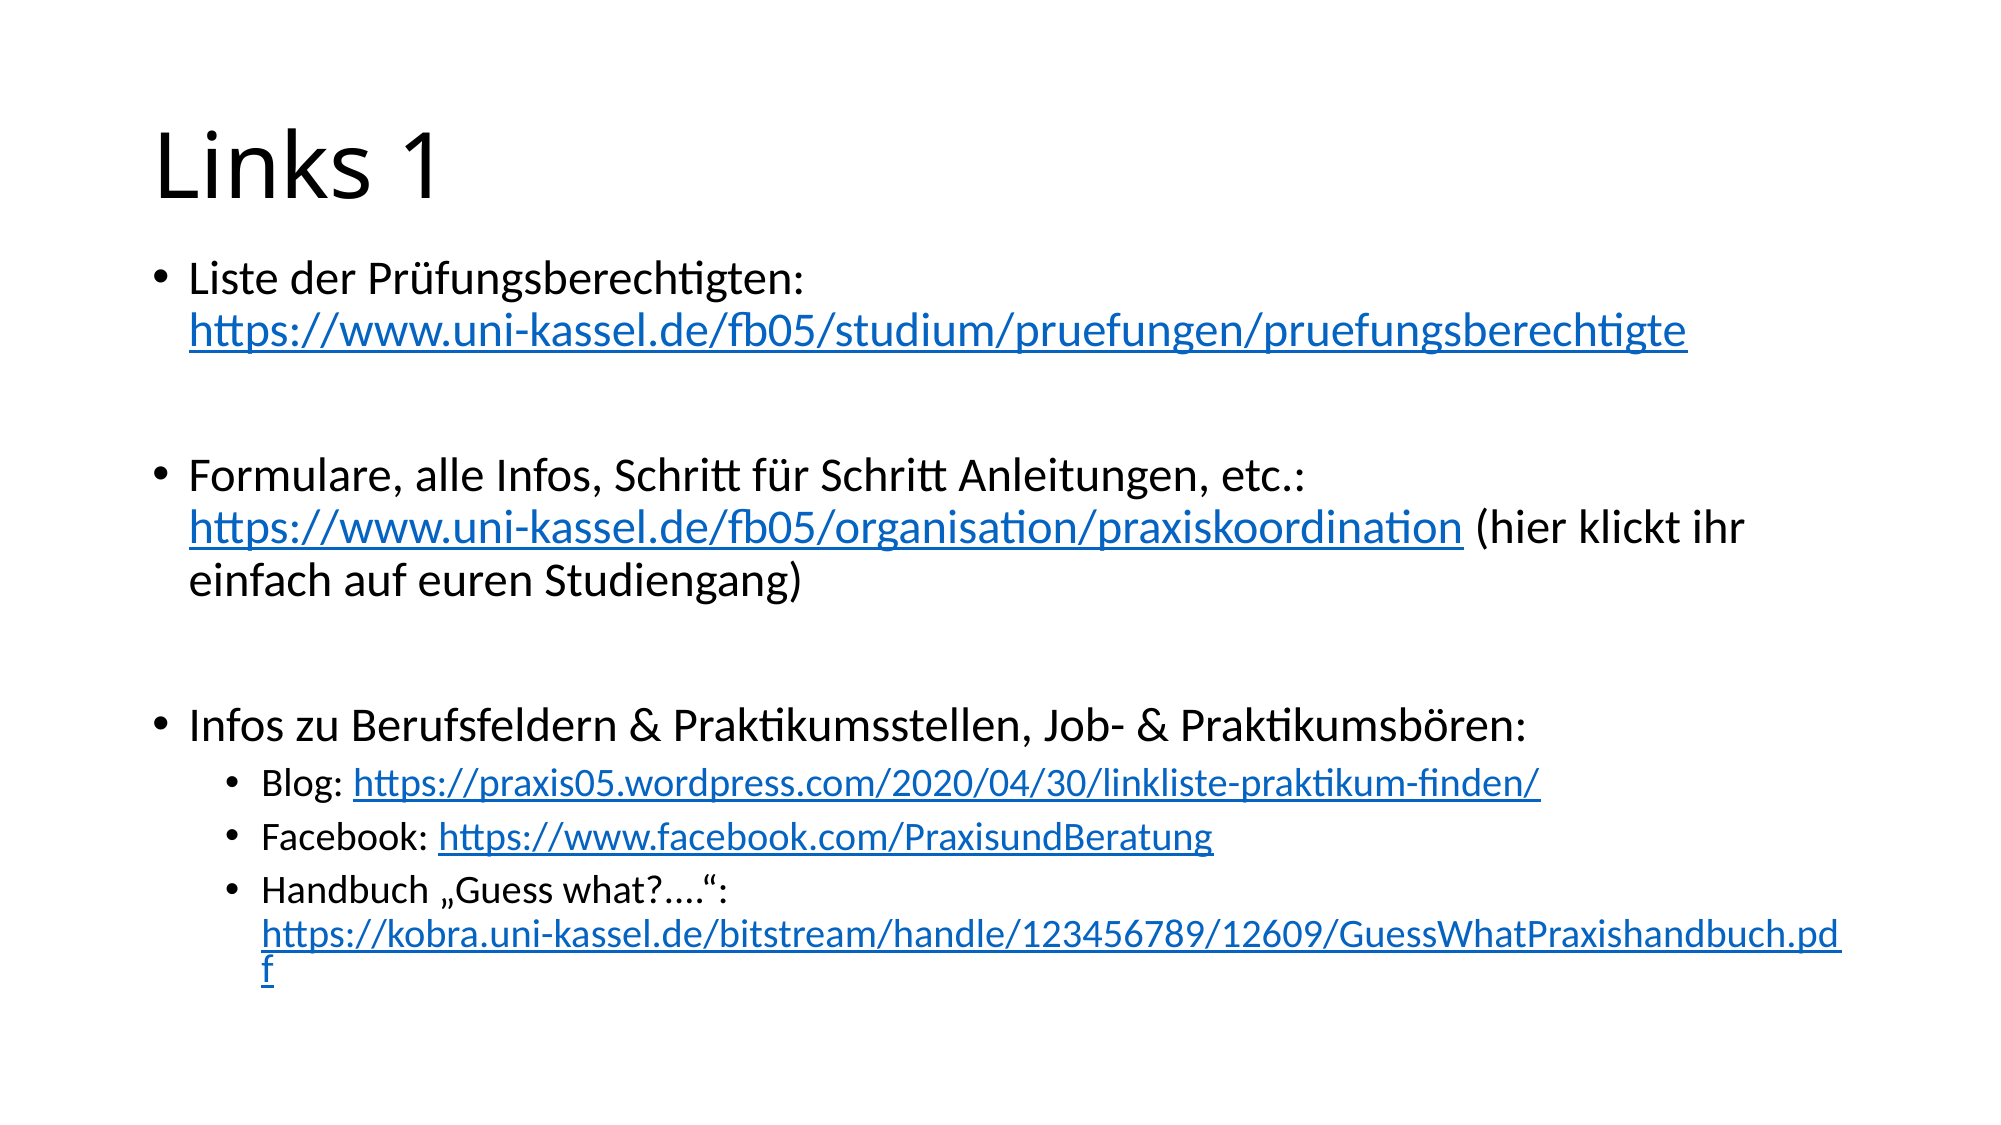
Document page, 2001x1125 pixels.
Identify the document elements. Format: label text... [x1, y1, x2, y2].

title Links 1 [137, 59, 1863, 244]
list Liste der Prüfungsberechtigten: https://www.uni-kassel.de/fb05/studium/pruefungen/pruefungsberechtigte Formulare, alle Infos, Schritt für Schritt Anleitungen, etc.: https://www.uni-kassel.de/fb05/organisation/praxiskoordination (hier klickt ihr einfach auf euren Studiengang) Infos zu Berufsfeldern & Praktikumsstellen, Job- & Praktikumsbören: Blog: https://praxis05.wordpress.com/2020/04/30/linkliste-praktikum-finden/ Facebook: https://www.facebook.com/PraxisundBeratung Handbuch „Guess what?....“: https://kobra.uni-kassel.de/bitstream/handle/123456789/12609/GuessWhatPraxishandbuch.pdf [137, 244, 1863, 1014]
